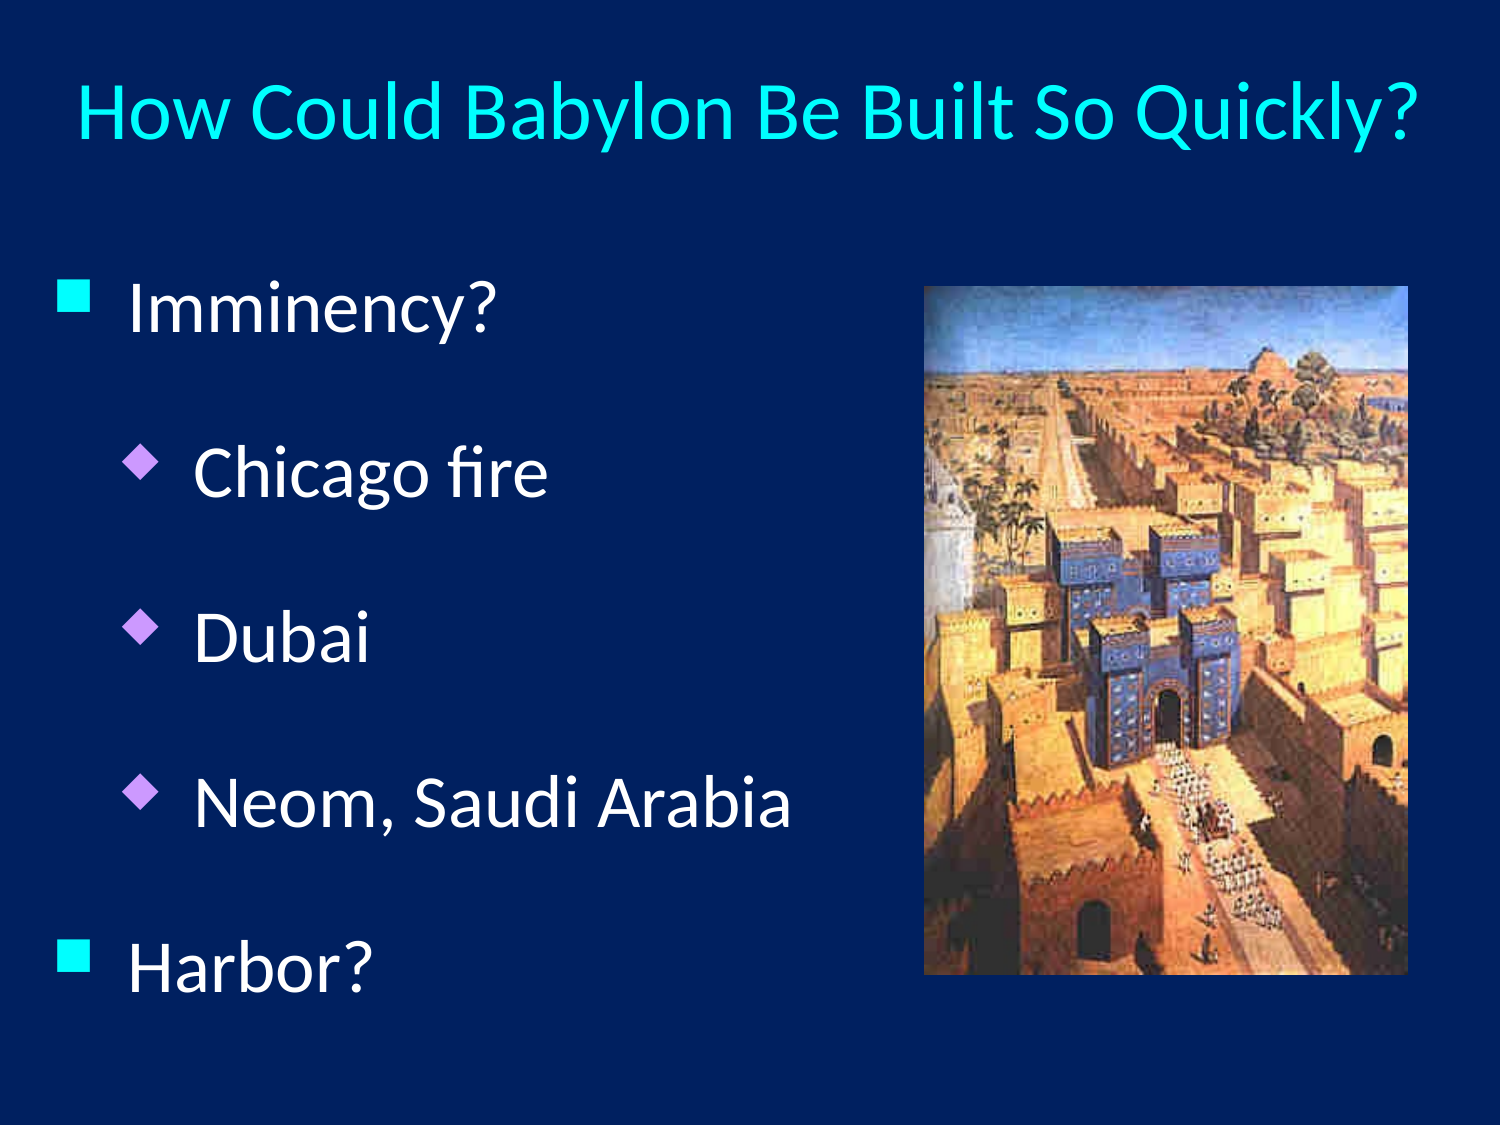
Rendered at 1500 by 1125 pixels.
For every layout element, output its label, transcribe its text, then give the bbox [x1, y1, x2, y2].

list Imminency? Chicago fire Dubai Neom, Saudi Arabia Harbor? [37, 249, 826, 1013]
title How Could Babylon Be Built So Quickly? [0, 37, 1500, 175]
picture [924, 285, 1408, 976]
